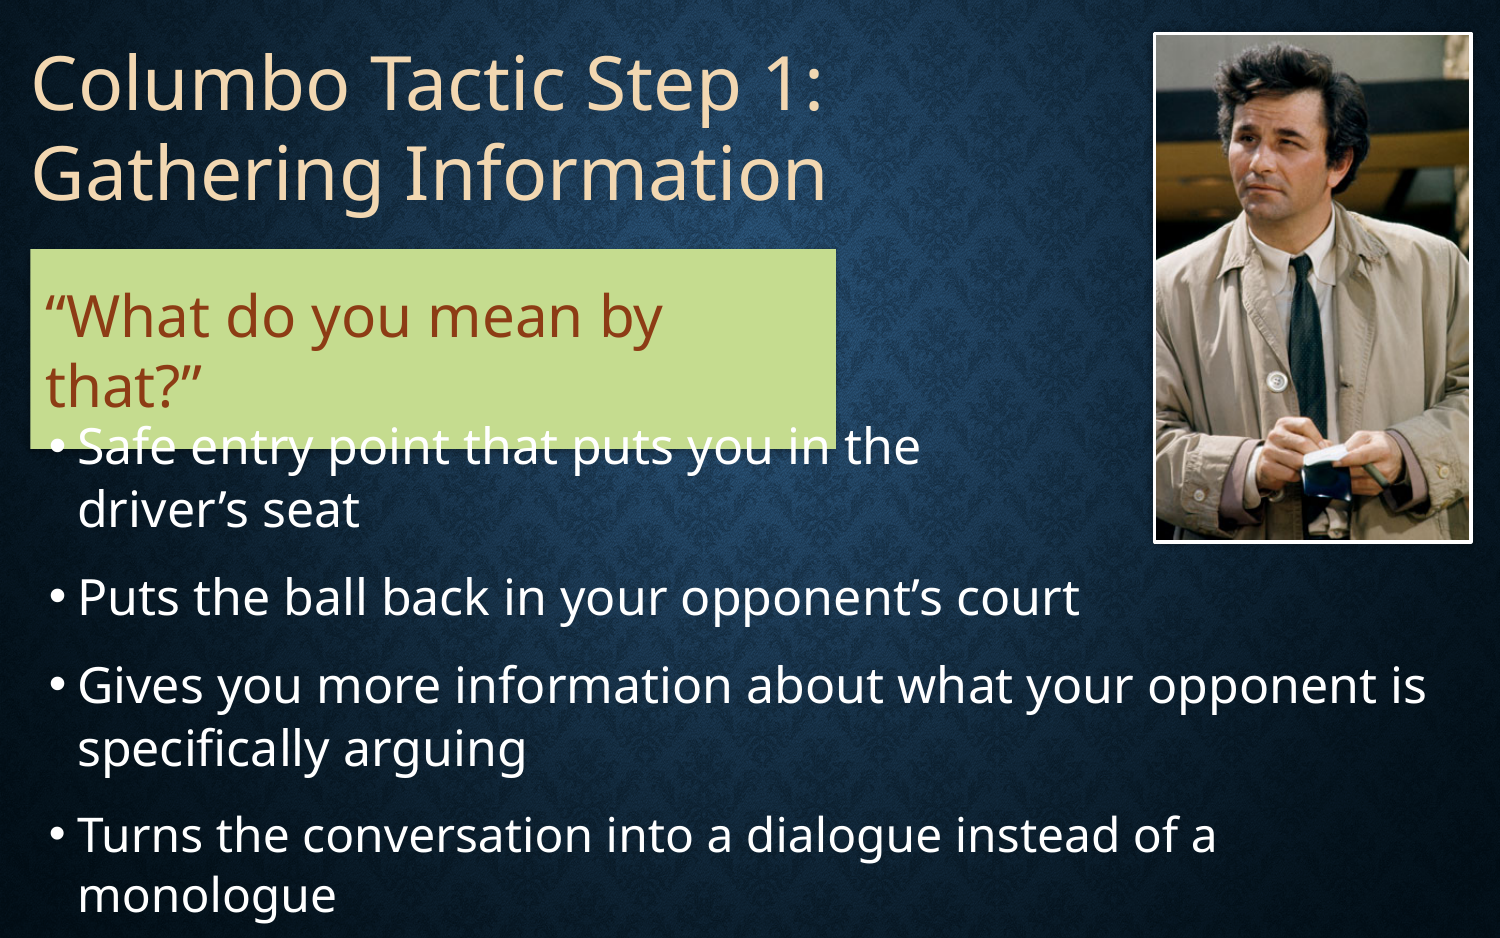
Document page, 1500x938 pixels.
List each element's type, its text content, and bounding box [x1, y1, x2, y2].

picture [1155, 34, 1470, 541]
text_box Safe entry point that puts you in the driver’s seat Puts the ball back in your opponent’s court Gives you more information about what your opponent is specifically arguing Turns the conversation into a dialogue instead of a monologue [34, 404, 1486, 930]
text_box “What do you mean by that?” [30, 249, 836, 449]
text_box Columbo Tactic Step 1: Gathering Information [15, 28, 1151, 224]
